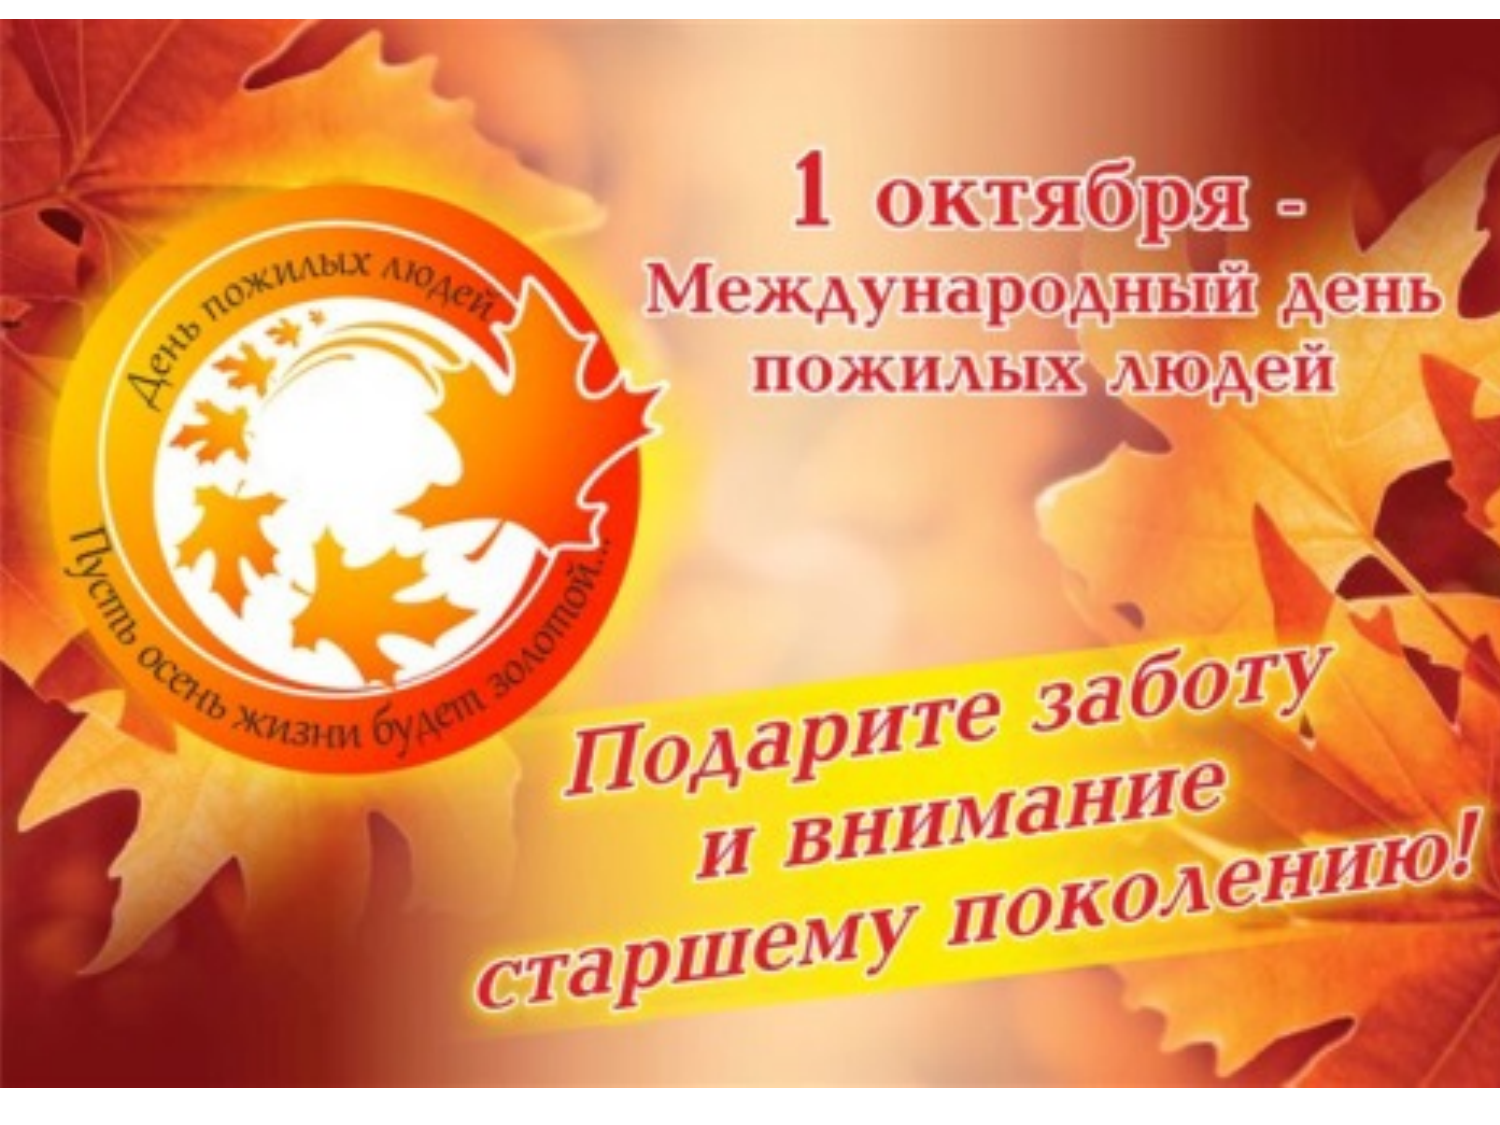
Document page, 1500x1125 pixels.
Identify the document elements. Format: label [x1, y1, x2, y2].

list [0, 18, 1500, 1089]
